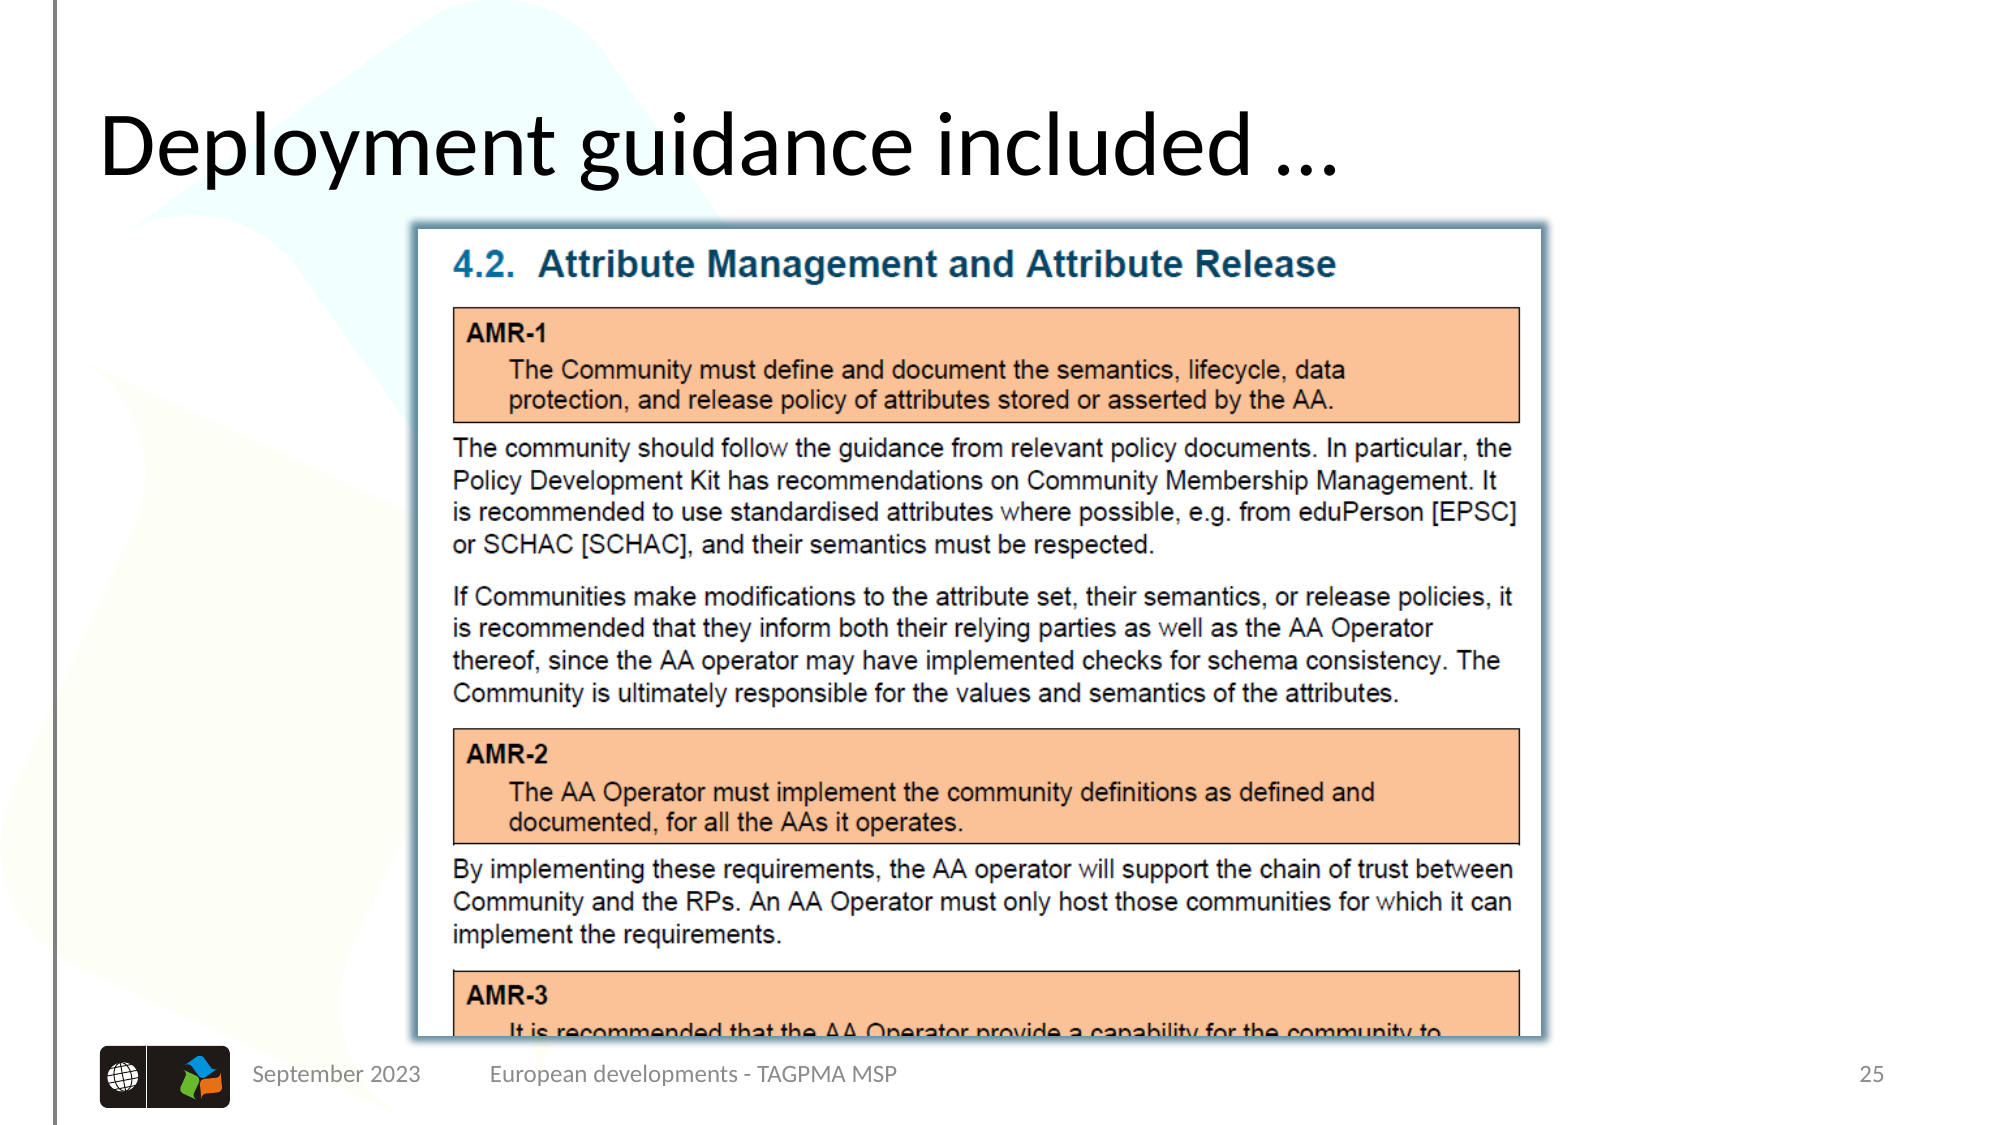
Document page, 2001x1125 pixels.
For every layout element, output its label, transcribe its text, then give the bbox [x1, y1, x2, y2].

slide_number 25 [1740, 1042, 1900, 1103]
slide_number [237, 1042, 444, 1103]
footer European developments - TAGPMA MSP [474, 1042, 1709, 1103]
picture [417, 229, 1541, 1037]
title Deployment guidance included … [99, 45, 1900, 233]
